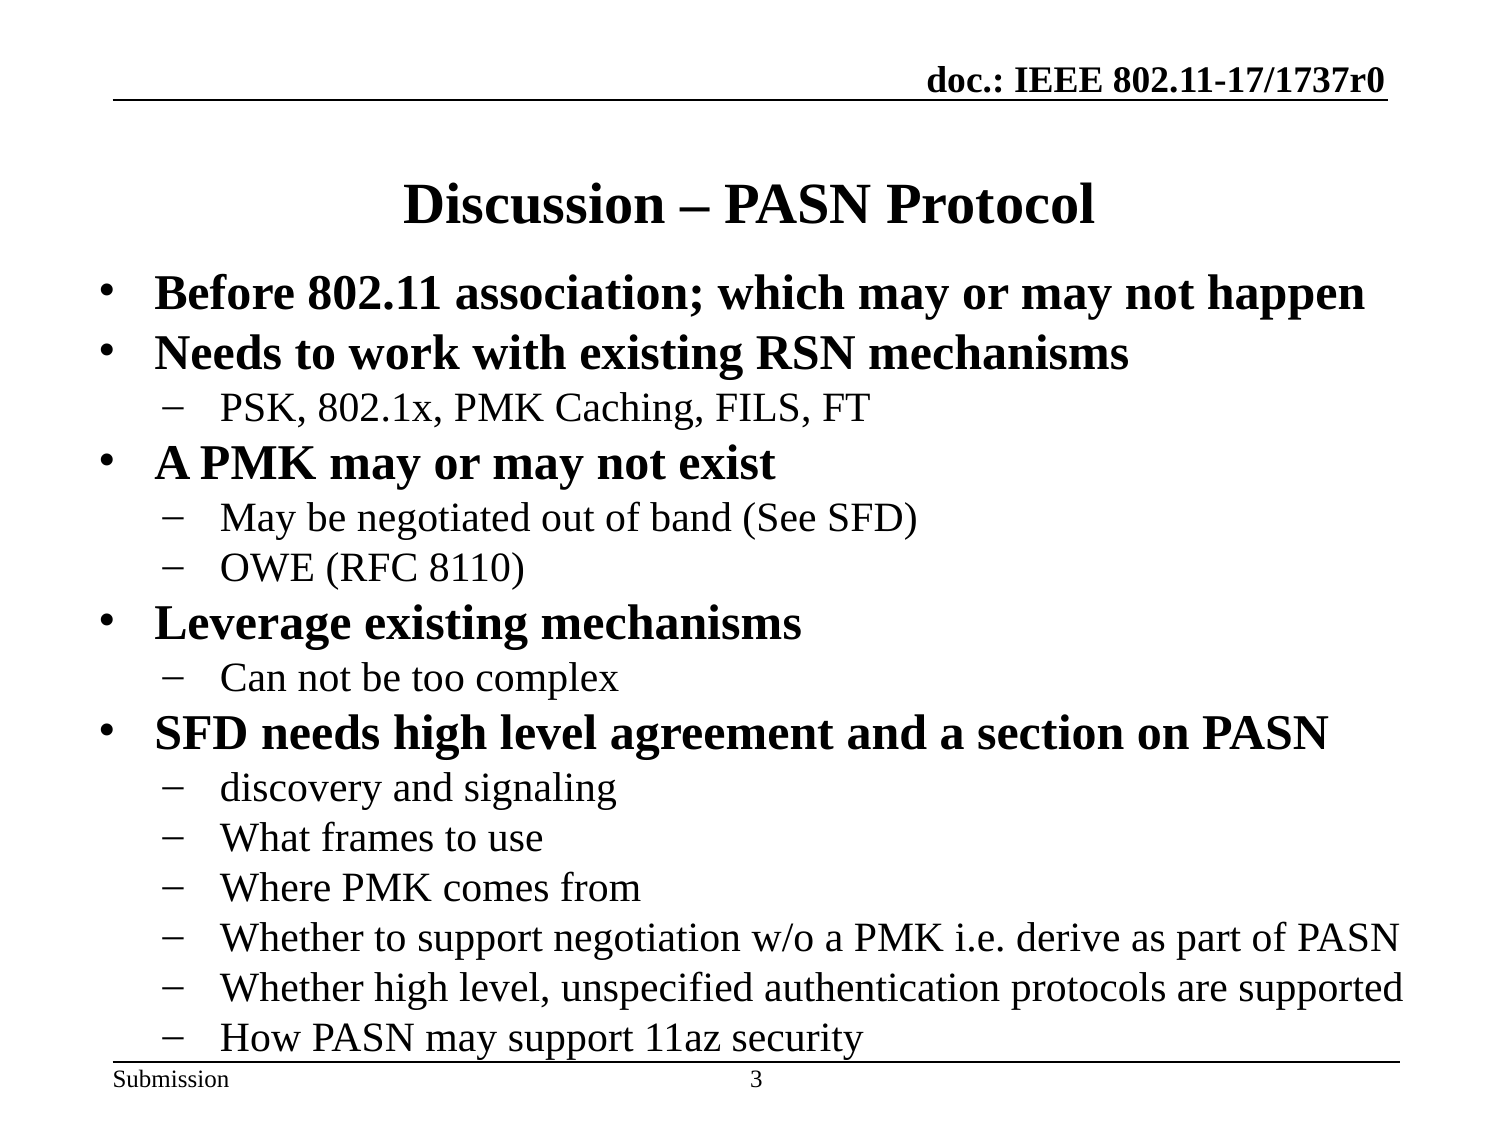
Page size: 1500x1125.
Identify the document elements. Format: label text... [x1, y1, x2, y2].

title Discussion – PASN Protocol [112, 112, 1388, 251]
list Before 802.11 association; which may or may not happen Needs to work with existing RSN mechanisms PSK, 802.1x, PMK Caching, FILS, FT A PMK may or may not exist May be negotiated out of band (See SFD) OWE (RFC 8110) Leverage existing mechanisms Can not be too complex SFD needs high level agreement and a section on PASN discovery and signaling What frames to use Where PMK comes from Whether to support negotiation w/o a PMK i.e. derive as part of PASN Whether high level, unspecified authentication protocols are supported How PASN may support 11az security [82, 251, 1453, 1006]
text_box 3 [712, 1062, 800, 1093]
